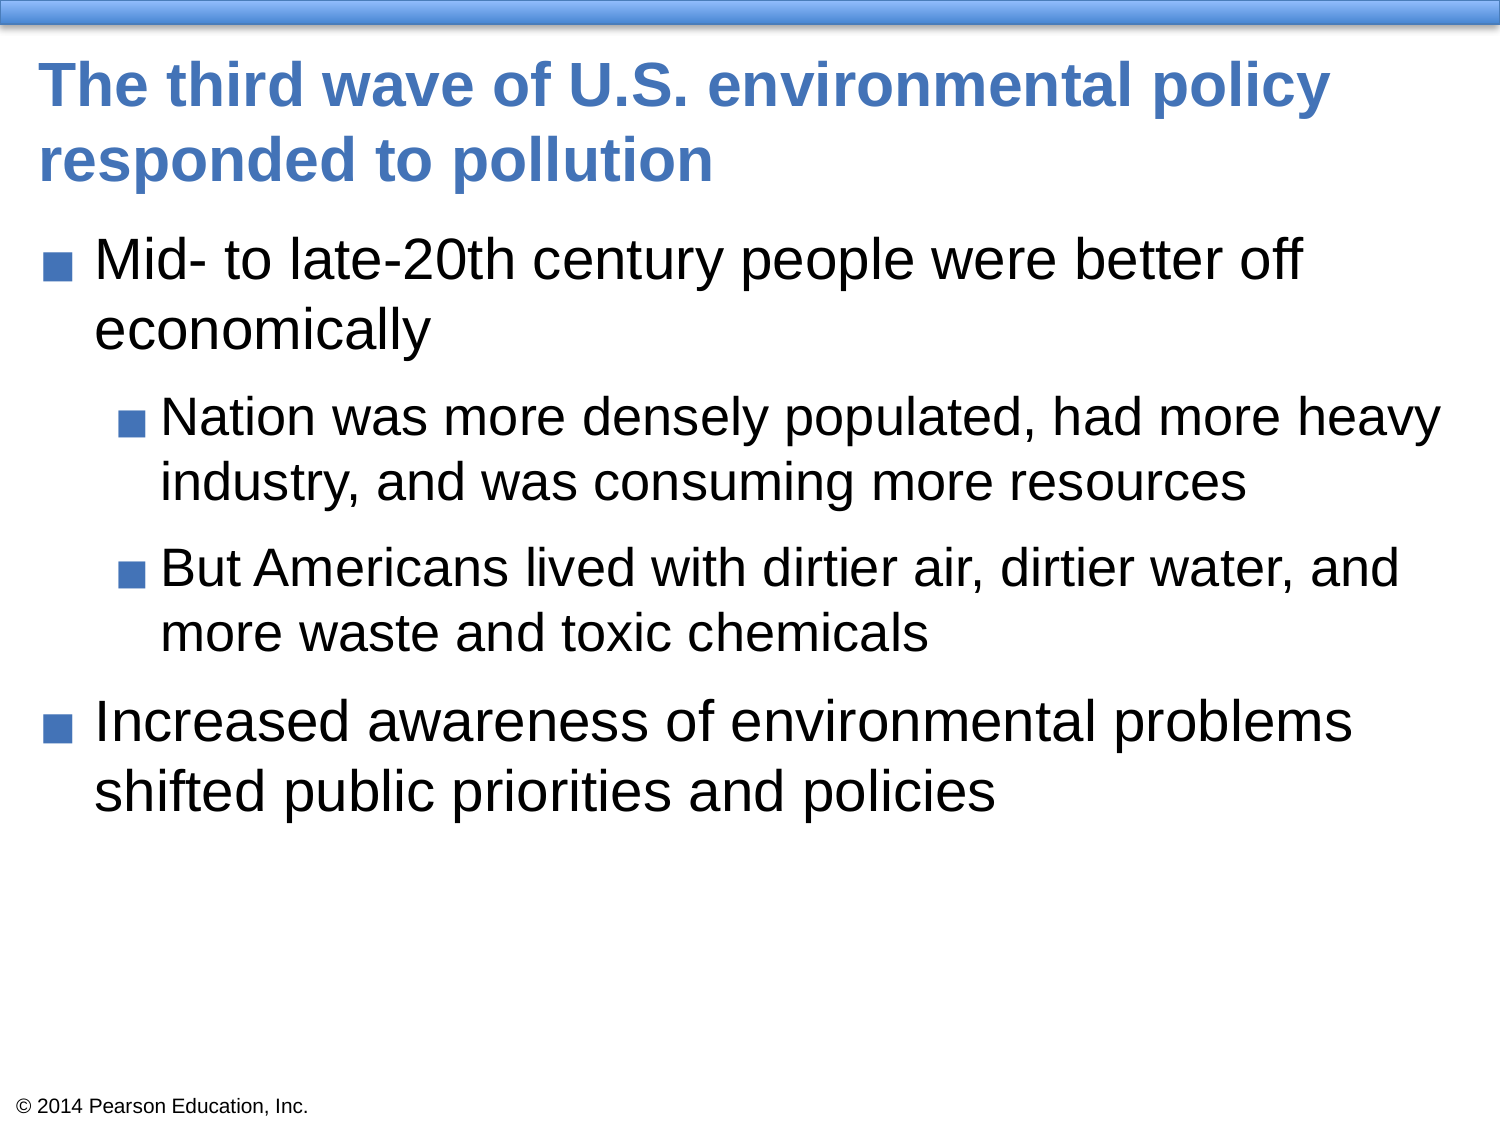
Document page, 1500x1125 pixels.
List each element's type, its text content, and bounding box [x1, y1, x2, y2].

title The third wave of U.S. environmental policy responded to pollution [23, 36, 1476, 213]
list Mid- to late-20th century people were better off economically Nation was more densely populated, had more heavy industry, and was consuming more resources But Americans lived with dirtier air, dirtier water, and more waste and toxic chemicals Increased awareness of environmental problems shifted public priorities and policies [23, 213, 1476, 1005]
